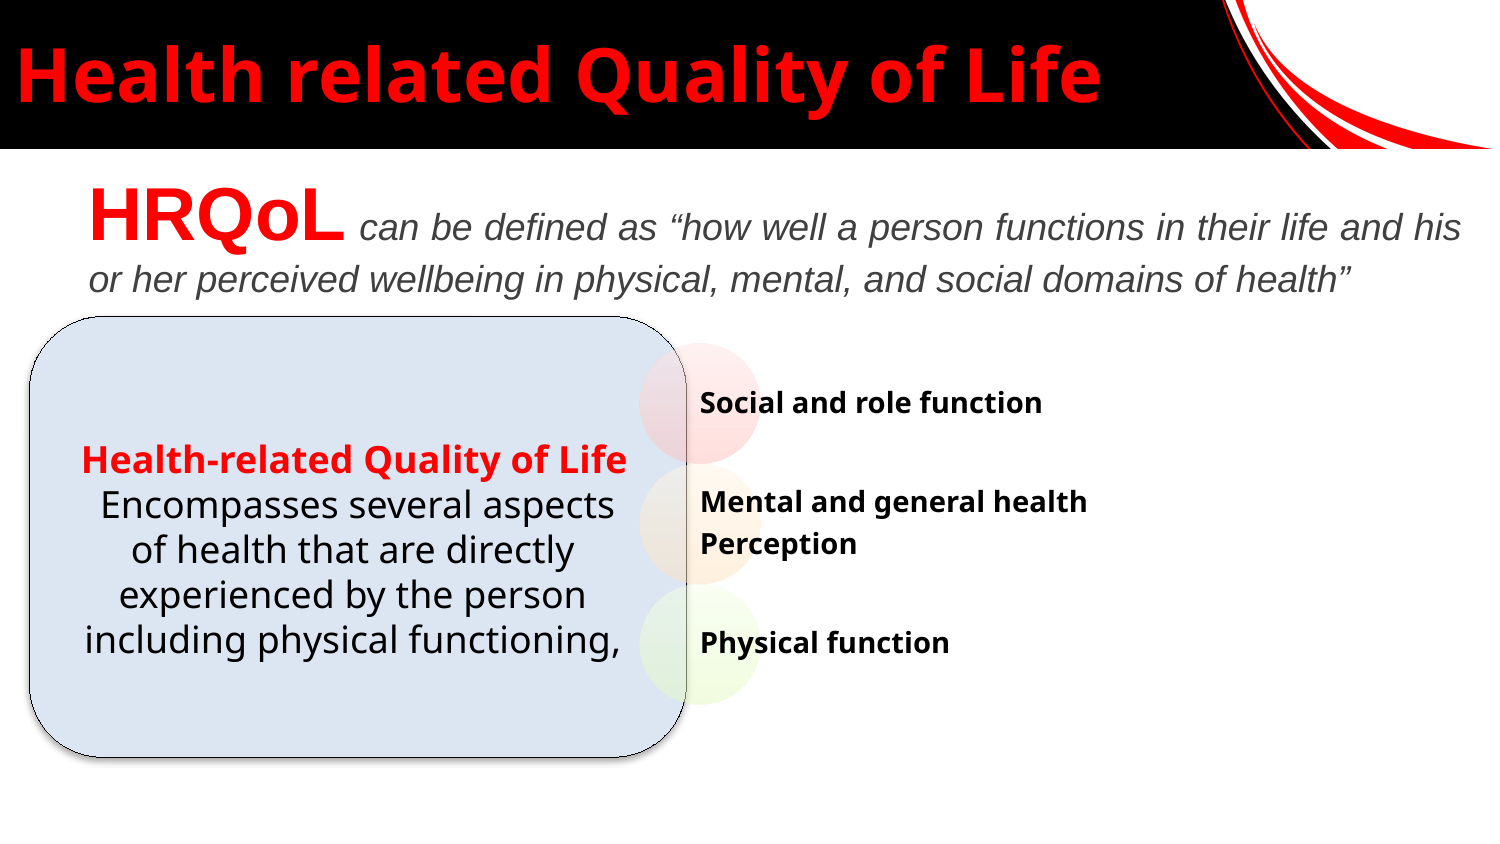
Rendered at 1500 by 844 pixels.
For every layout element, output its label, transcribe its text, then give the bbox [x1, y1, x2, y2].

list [607, 303, 1343, 745]
list HRQoL can be defined as “how well a person functions in their life and his or her perceived wellbeing in physical, mental, and social domains of health” [23, 157, 1477, 324]
text_box Health-related Quality of Life Encompasses several aspects of health that are directly experienced by the person including physical functioning, [29, 316, 641, 758]
title Health related Quality of Life [0, 0, 1500, 146]
picture [0, 146, 1500, 844]
